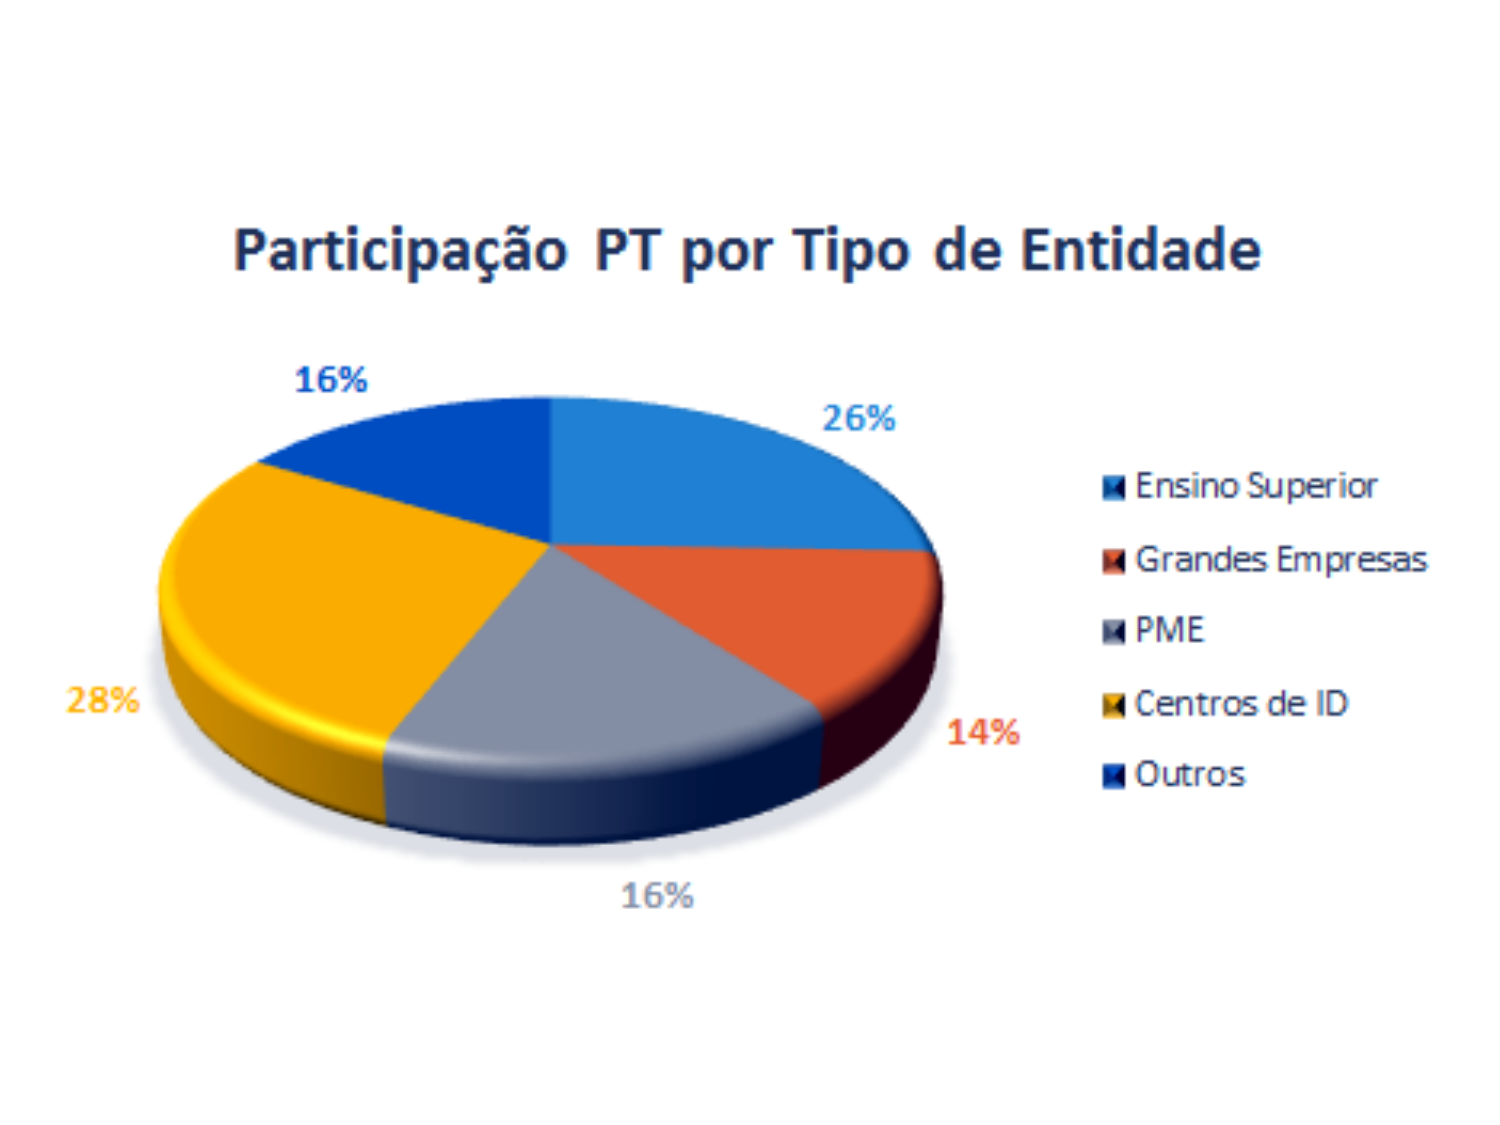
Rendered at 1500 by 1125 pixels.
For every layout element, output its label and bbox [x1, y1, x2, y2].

picture [18, 172, 1459, 941]
